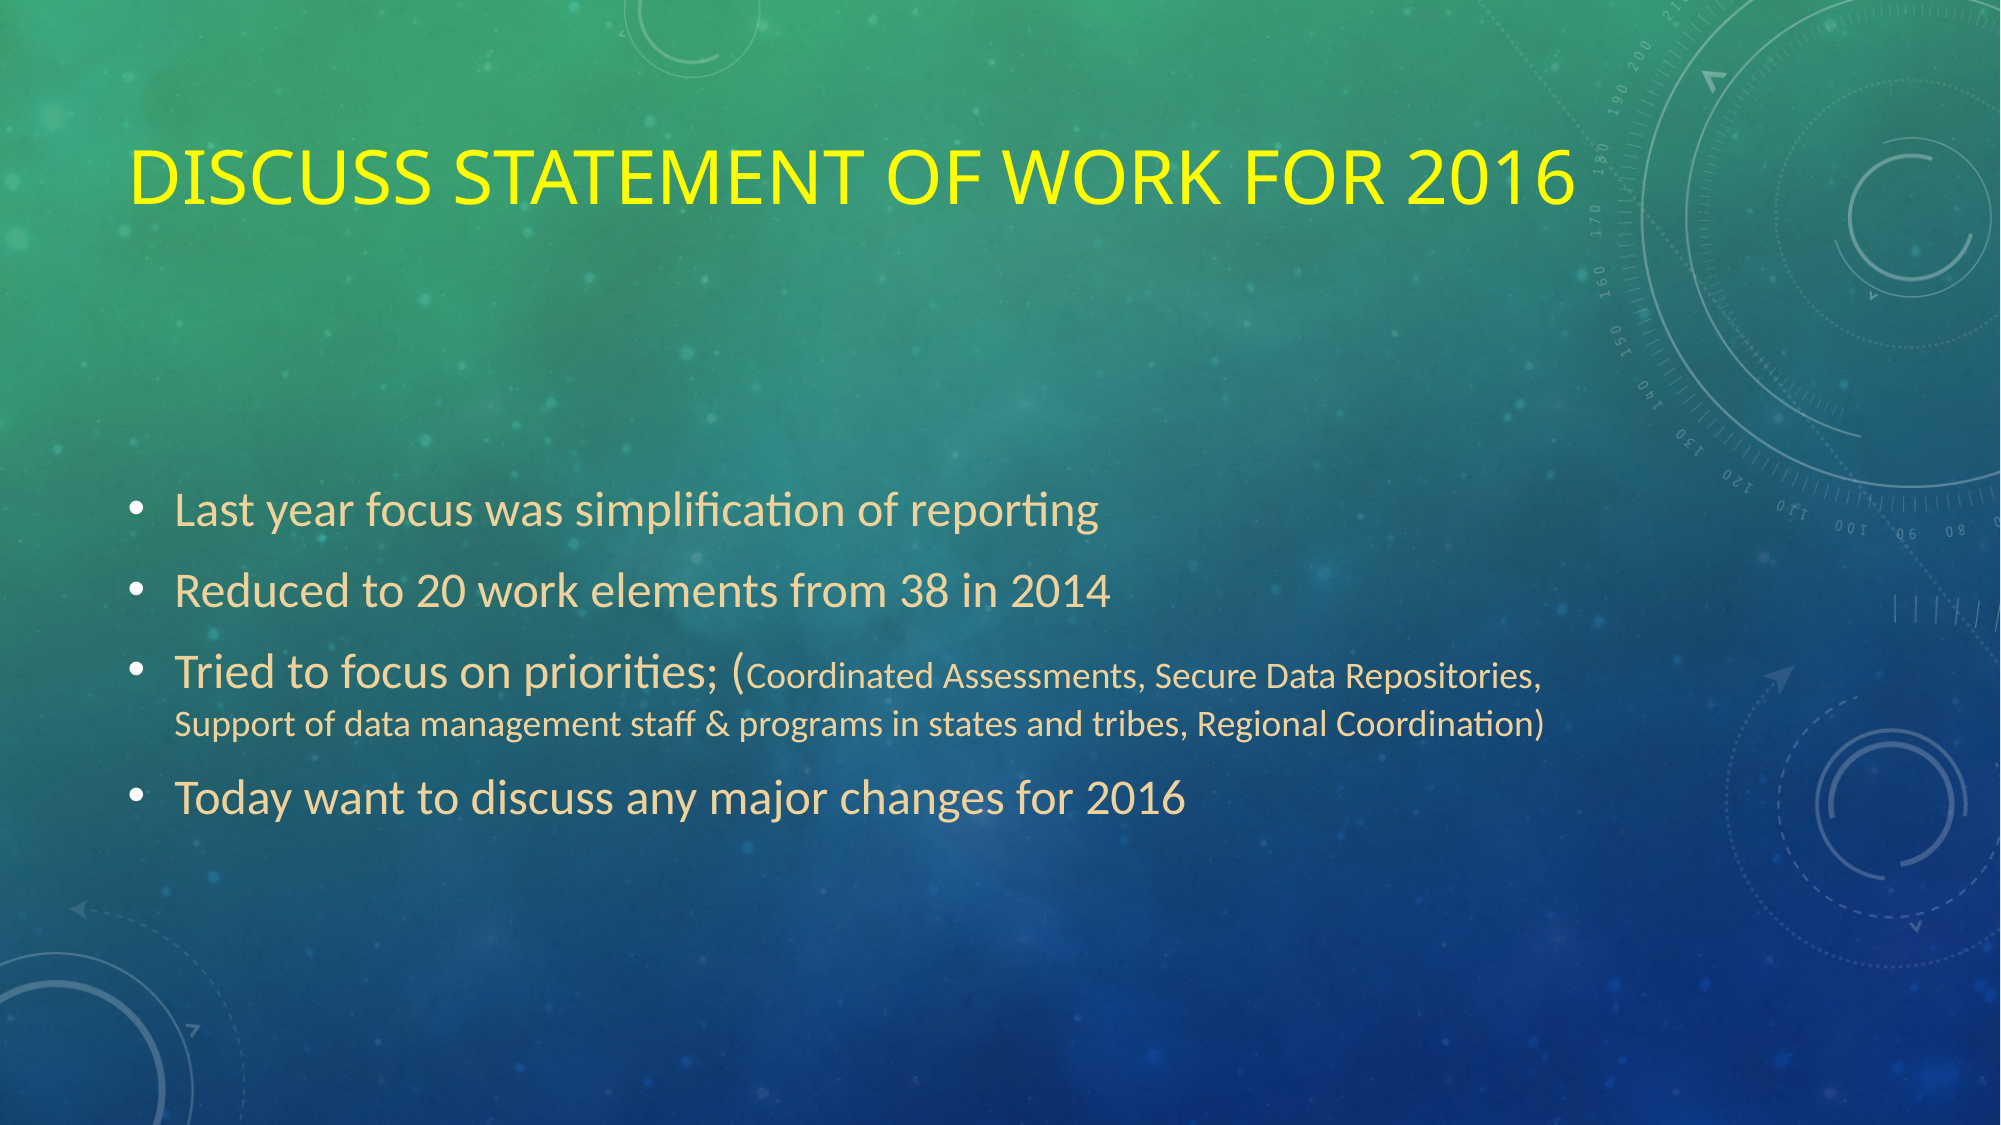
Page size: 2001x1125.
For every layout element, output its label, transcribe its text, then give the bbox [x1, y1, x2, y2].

title Discuss Statement of Work For 2016 [112, 99, 1775, 339]
picture [0, 0, 2001, 1125]
list Last year focus was simplification of reporting Reduced to 20 work elements from 38 in 2014 Tried to focus on priorities; (Coordinated Assessments, Secure Data Repositories, Support of data management staff & programs in states and tribes, Regional Coordination) Today want to discuss any major changes for 2016 [112, 351, 1775, 950]
